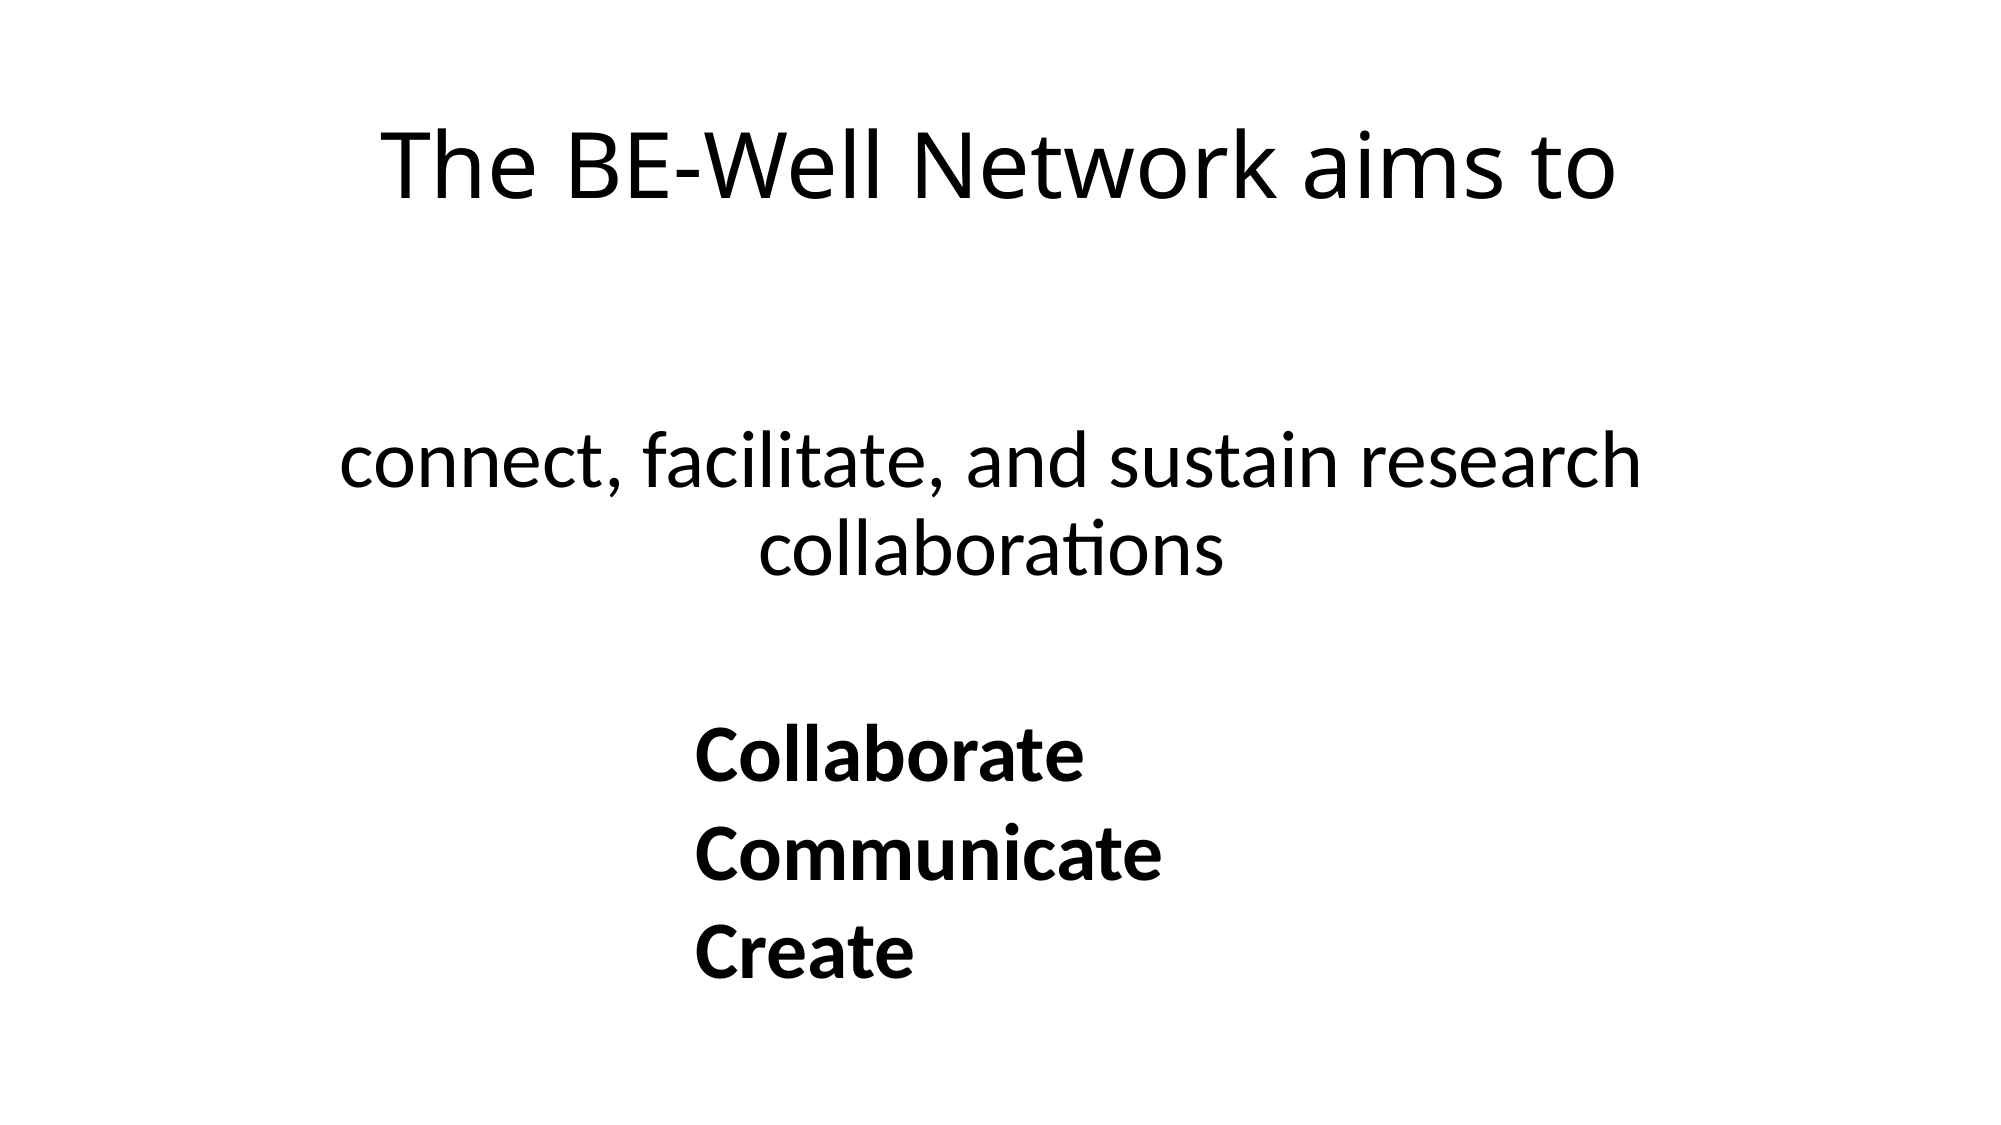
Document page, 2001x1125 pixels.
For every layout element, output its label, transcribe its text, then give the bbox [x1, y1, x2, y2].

list connect, facilitate, and sustain research collaborations Collaborate Communicate Create [129, 291, 1855, 1005]
title The BE-Well Network aims to [137, 59, 1863, 278]
